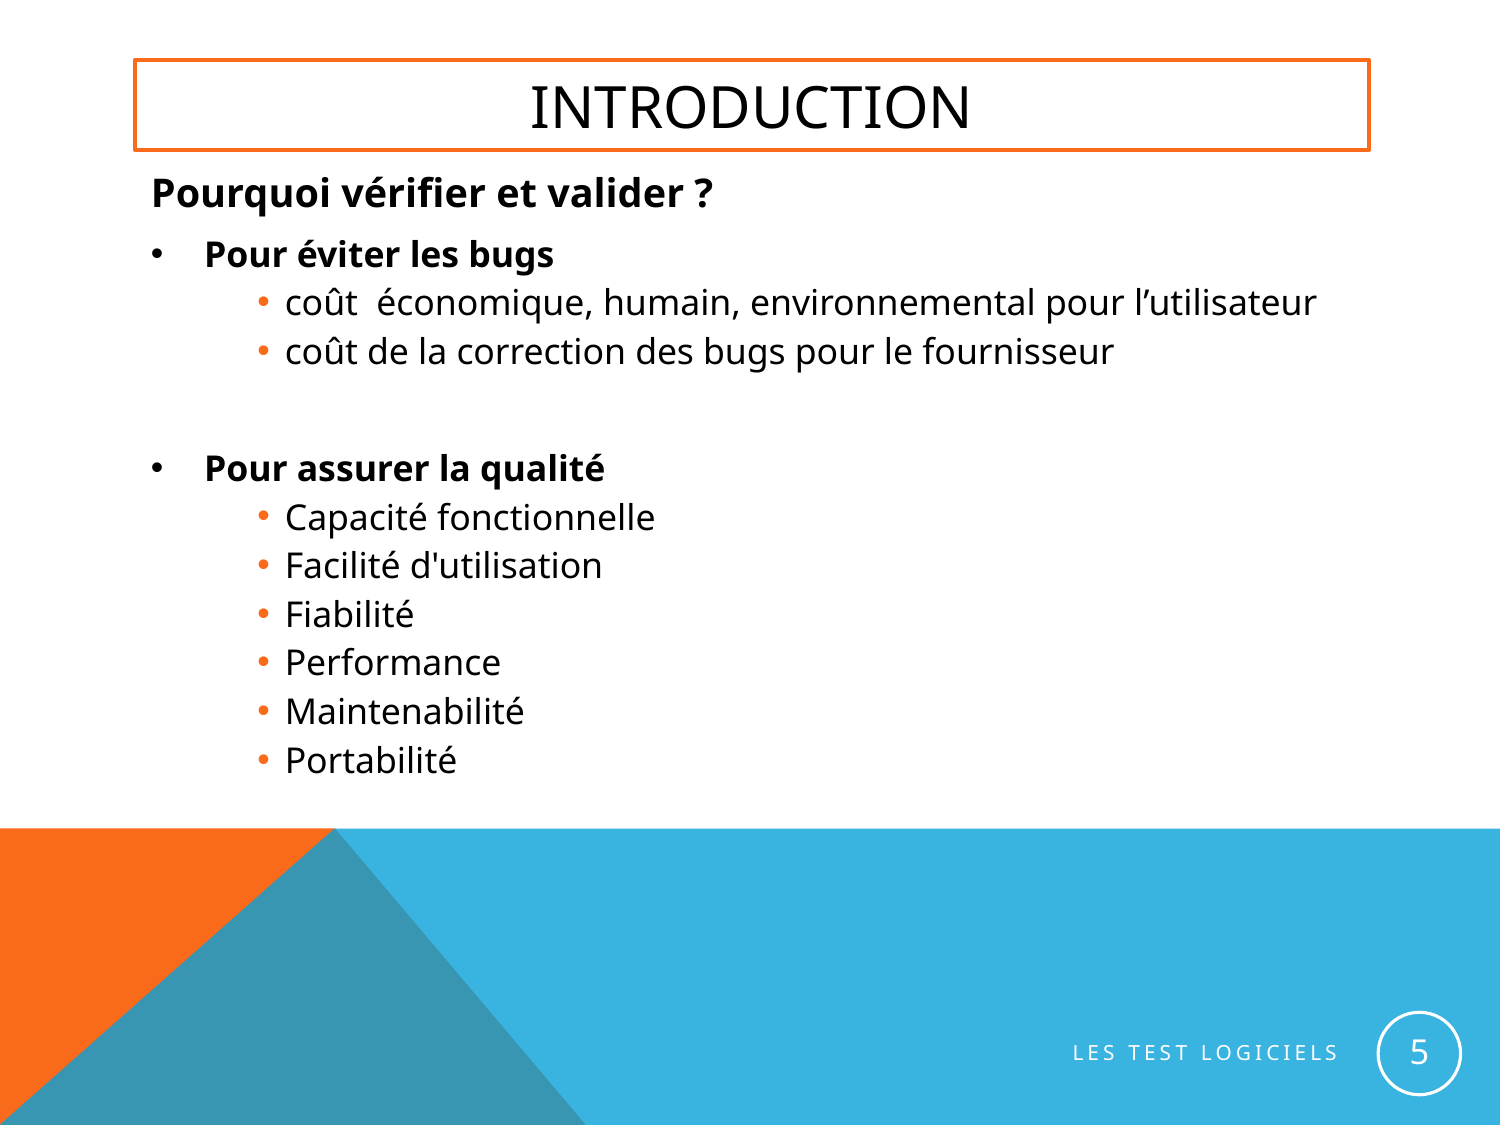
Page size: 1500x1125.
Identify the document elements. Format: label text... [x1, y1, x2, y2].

list Pourquoi vérifier et valider ? Pour éviter les bugs coût économique, humain, environnemental pour l’utilisateur coût de la correction des bugs pour le fournisseur Pour assurer la qualité Capacité fonctionnelle Facilité d'utilisation Fiabilité Performance Maintenabilité Portabilité [135, 160, 1370, 799]
slide_number 5 [1376, 1010, 1463, 1097]
footer Les test logiciels [577, 1031, 1352, 1076]
title introduction [133, 58, 1371, 152]
